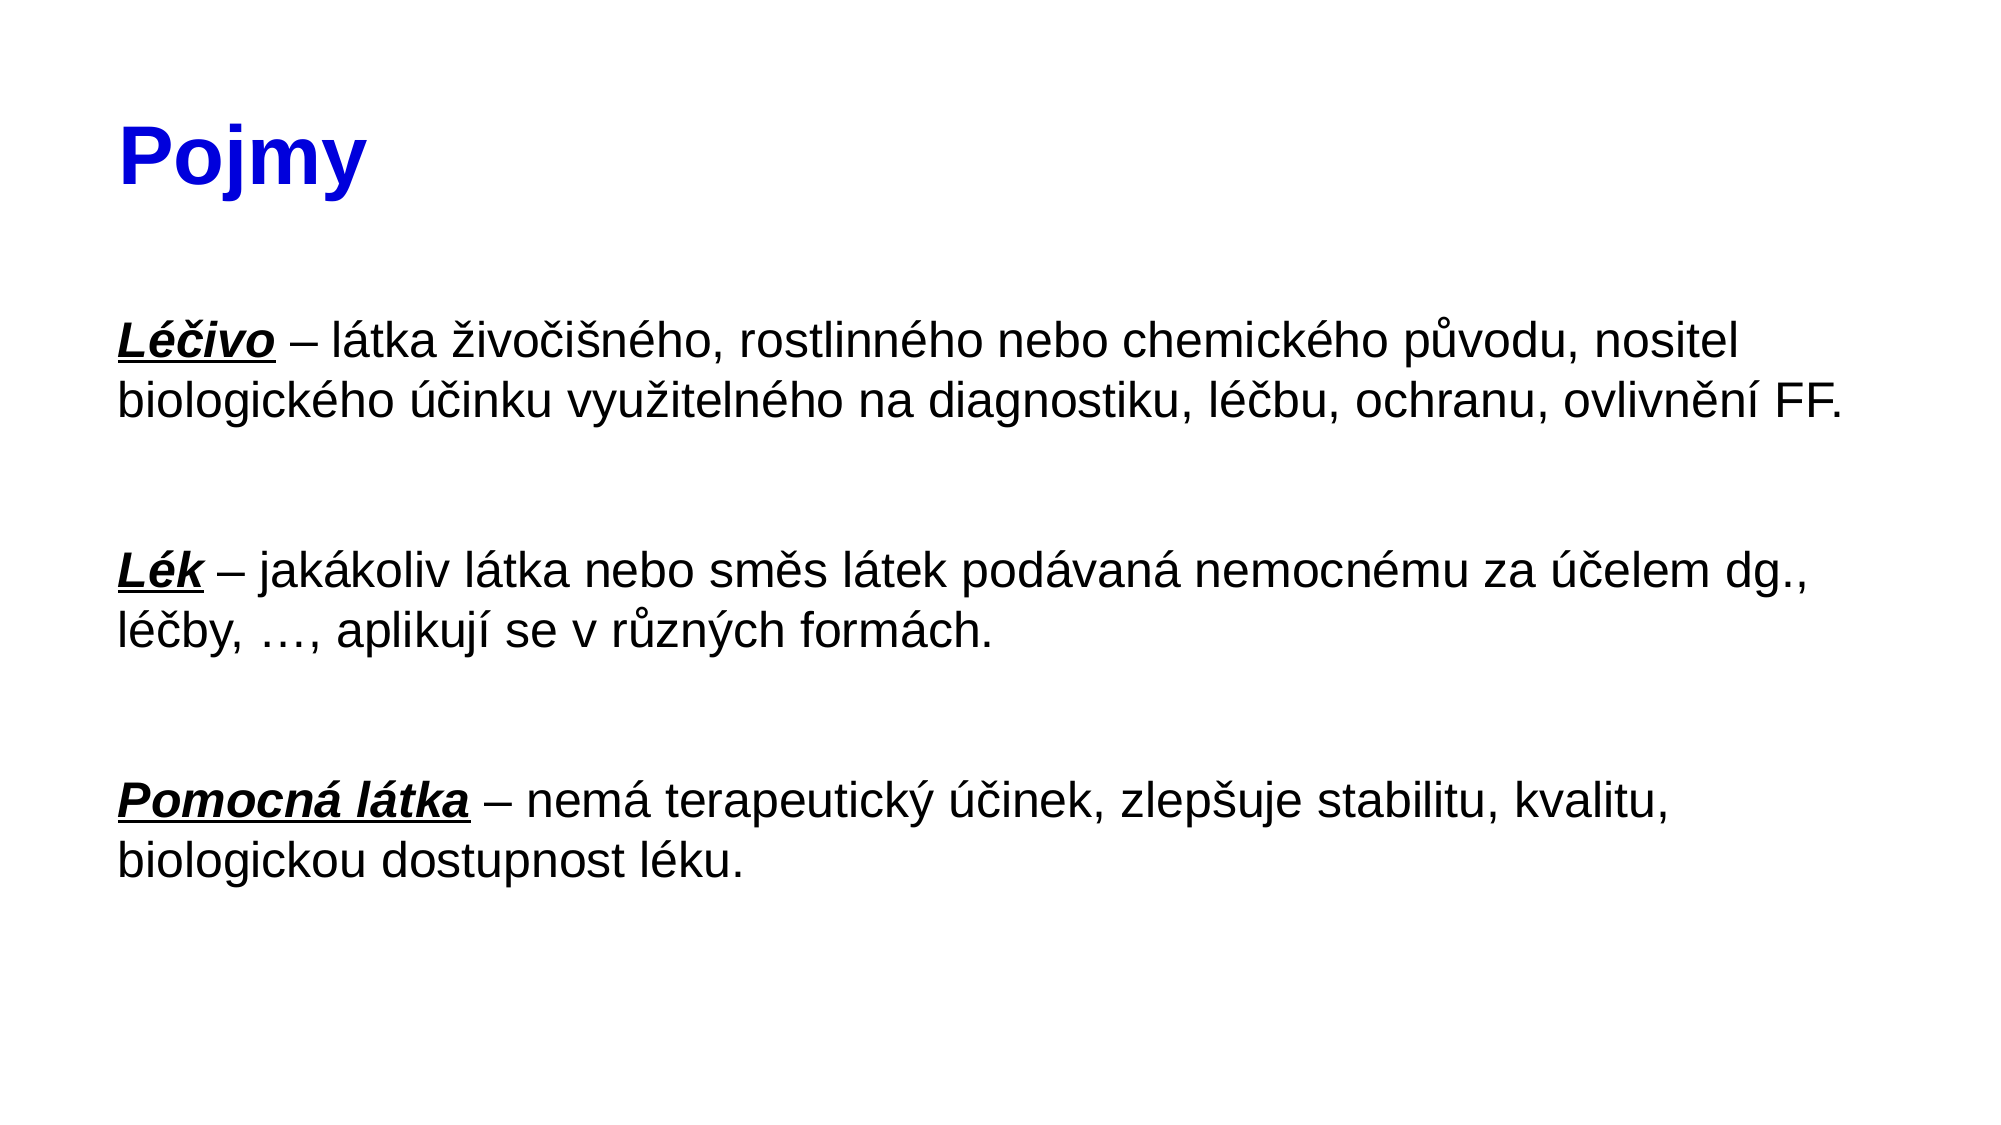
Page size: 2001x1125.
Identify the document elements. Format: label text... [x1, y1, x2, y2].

list Léčivo – látka živočišného, rostlinného nebo chemického původu, nositel biologického účinku využitelného na diagnostiku, léčbu, ochranu, ovlivnění FF. Lék – jakákoliv látka nebo směs látek podávaná nemocnému za účelem dg., léčby, …, aplikují se v různých formách. Pomocná látka – nemá terapeutický účinek, zlepšuje stabilitu, kvalitu, biologickou dostupnost léku. [117, 307, 1882, 957]
title Pojmy [118, 118, 1883, 193]
